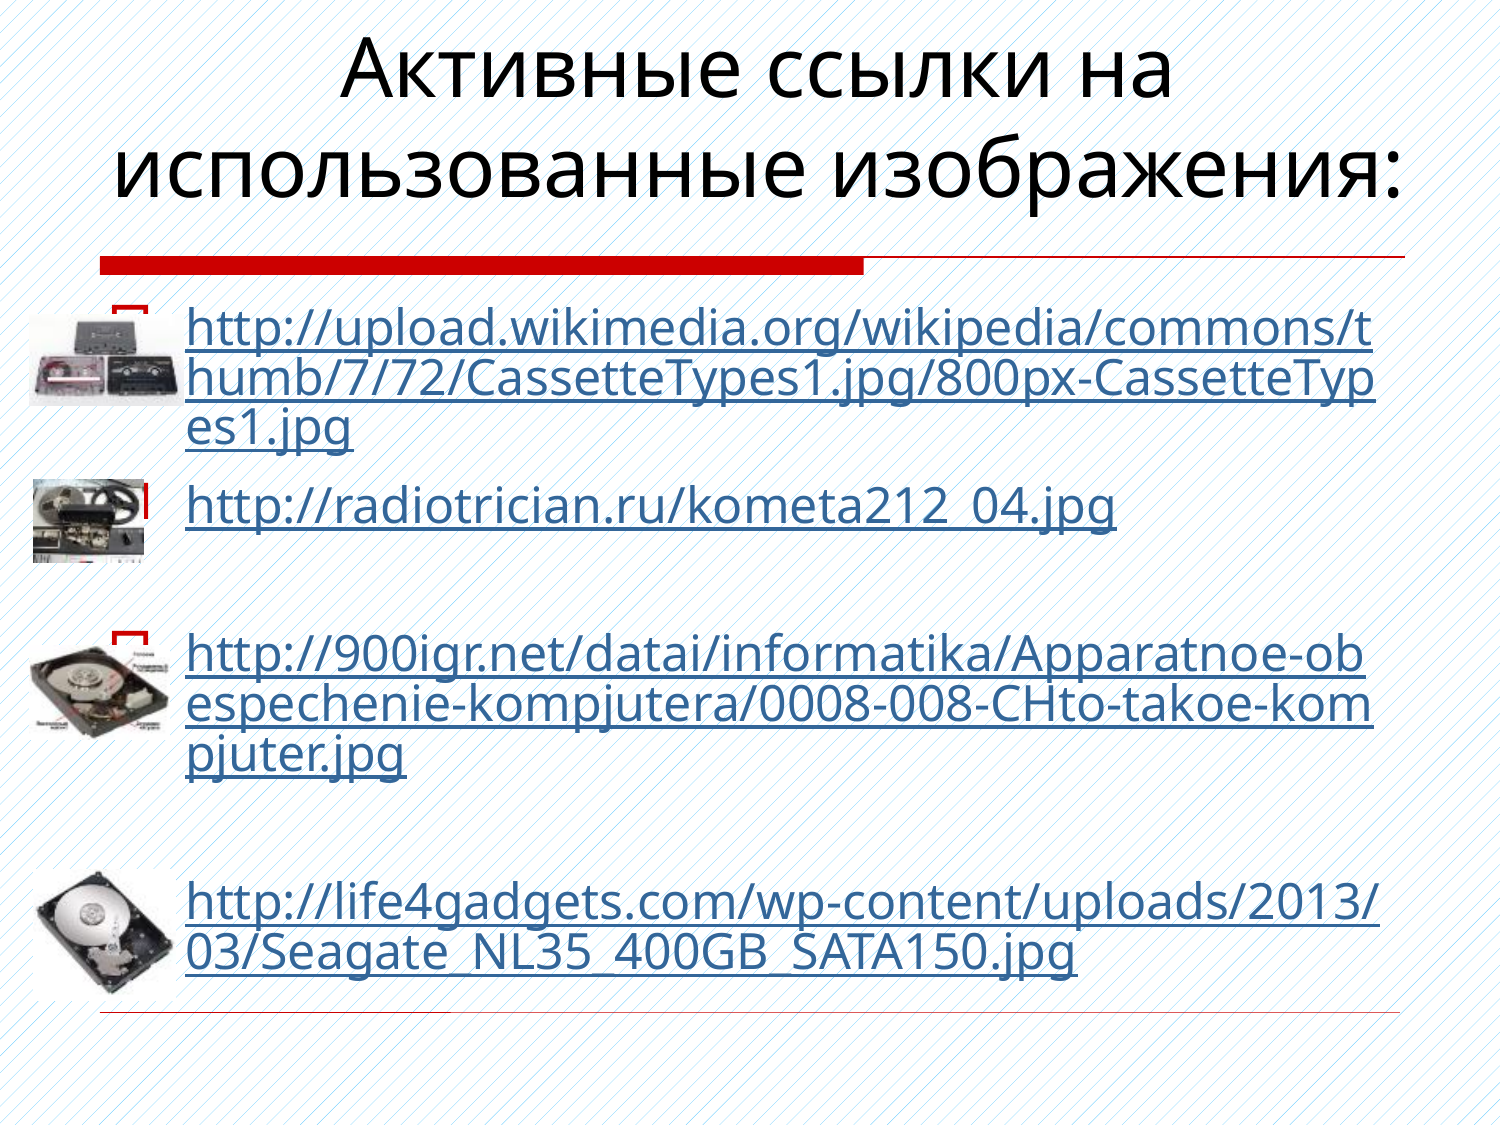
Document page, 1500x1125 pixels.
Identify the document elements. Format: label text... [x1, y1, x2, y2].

picture [29, 644, 170, 740]
text_box Активные ссылки на использованные изображения: [58, 7, 1459, 222]
list http://upload.wikimedia.org/wikipedia/commons/thumb/7/72/CassetteTypes1.jpg/800px-CassetteTypes1.jpg http://radiotrician.ru/kometa212_04.jpg http://900igr.net/datai/informatika/Apparatnoe-obespechenie-kompjutera/0008-008-CHto-takoe-kompjuter.jpg http://life4gadgets.com/wp-content/uploads/2013/03/Seagate_NL35_400GB_SATA150.jpg [92, 287, 1406, 988]
picture [29, 314, 184, 406]
picture [33, 869, 176, 1002]
picture [33, 479, 144, 563]
